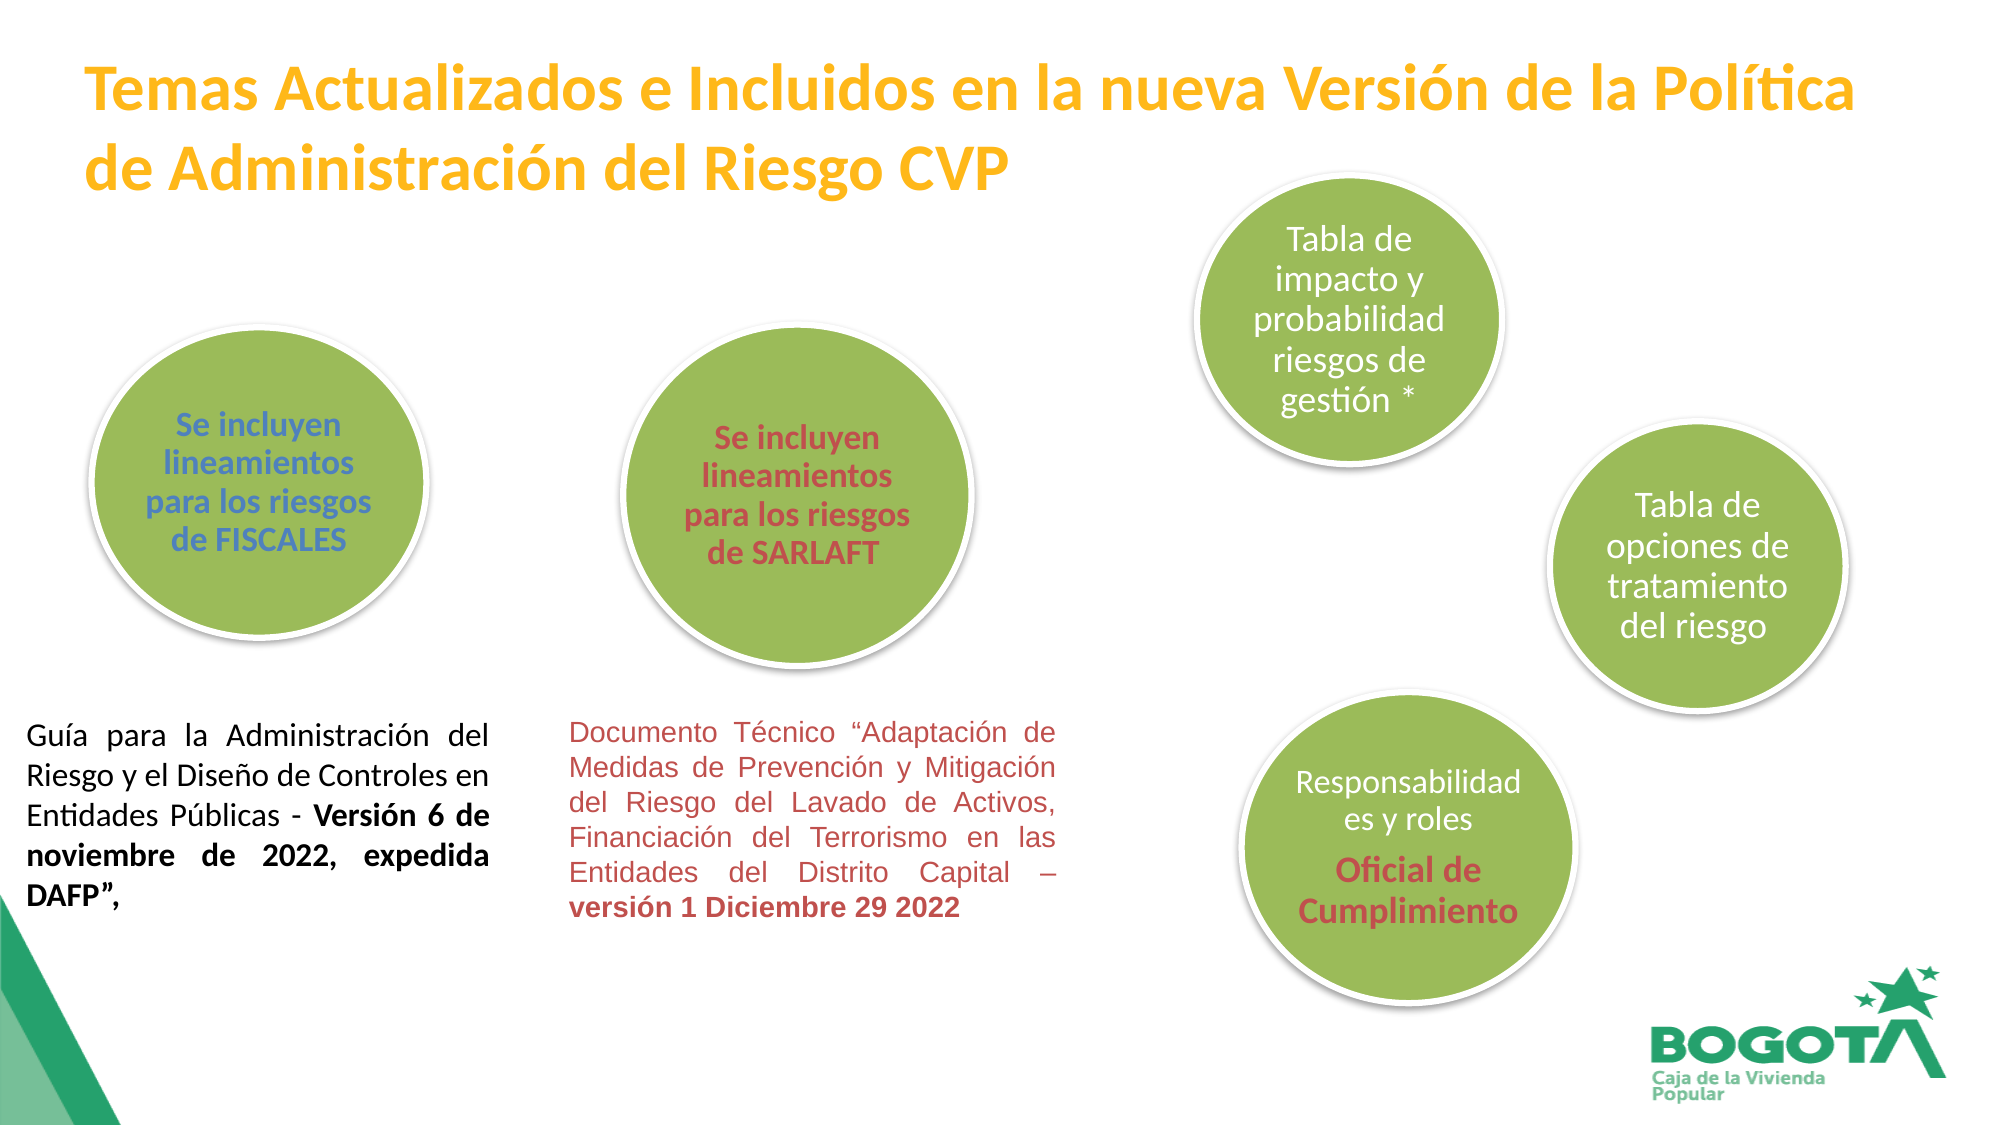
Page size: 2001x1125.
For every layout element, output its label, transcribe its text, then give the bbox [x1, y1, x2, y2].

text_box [1241, 691, 1576, 1004]
text_box Documento Técnico “Adaptación de Medidas de Prevención y Mitigación del Riesgo del Lavado de Activos, Financiación del Terrorismo en las Entidades del Distrito Capital – versión 1 Diciembre 29 2022 [554, 706, 1072, 931]
text_box Guía para la Administración del Riesgo y el Diseño de Controles en Entidades Públicas - Versión 6 de noviembre de 2022, expedida DAFP”, [11, 706, 506, 921]
picture [0, 0, 2000, 1125]
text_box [1196, 175, 1503, 465]
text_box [1549, 420, 1846, 712]
title Temas Actualizados e Incluidos en la nueva Versión de la Política de Administración del Riesgo CVP [69, 25, 1894, 223]
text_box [622, 324, 972, 667]
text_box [91, 327, 427, 638]
